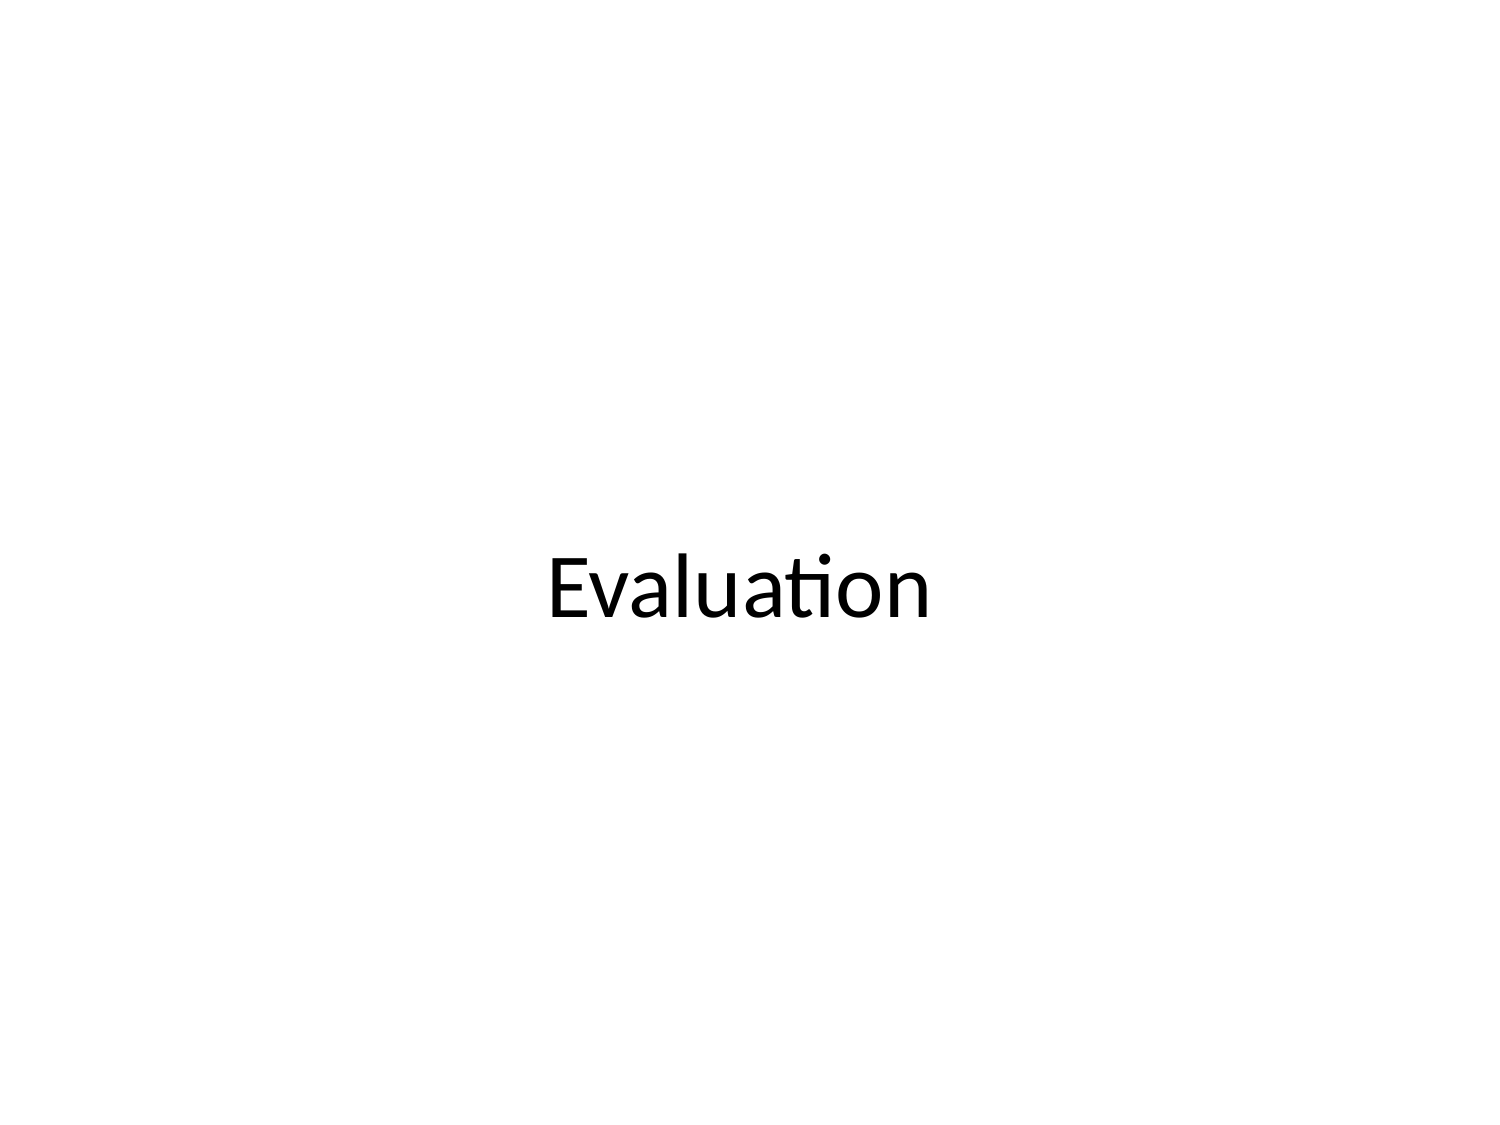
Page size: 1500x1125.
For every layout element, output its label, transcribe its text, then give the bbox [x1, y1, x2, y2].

title Evaluation [75, 486, 1425, 675]
